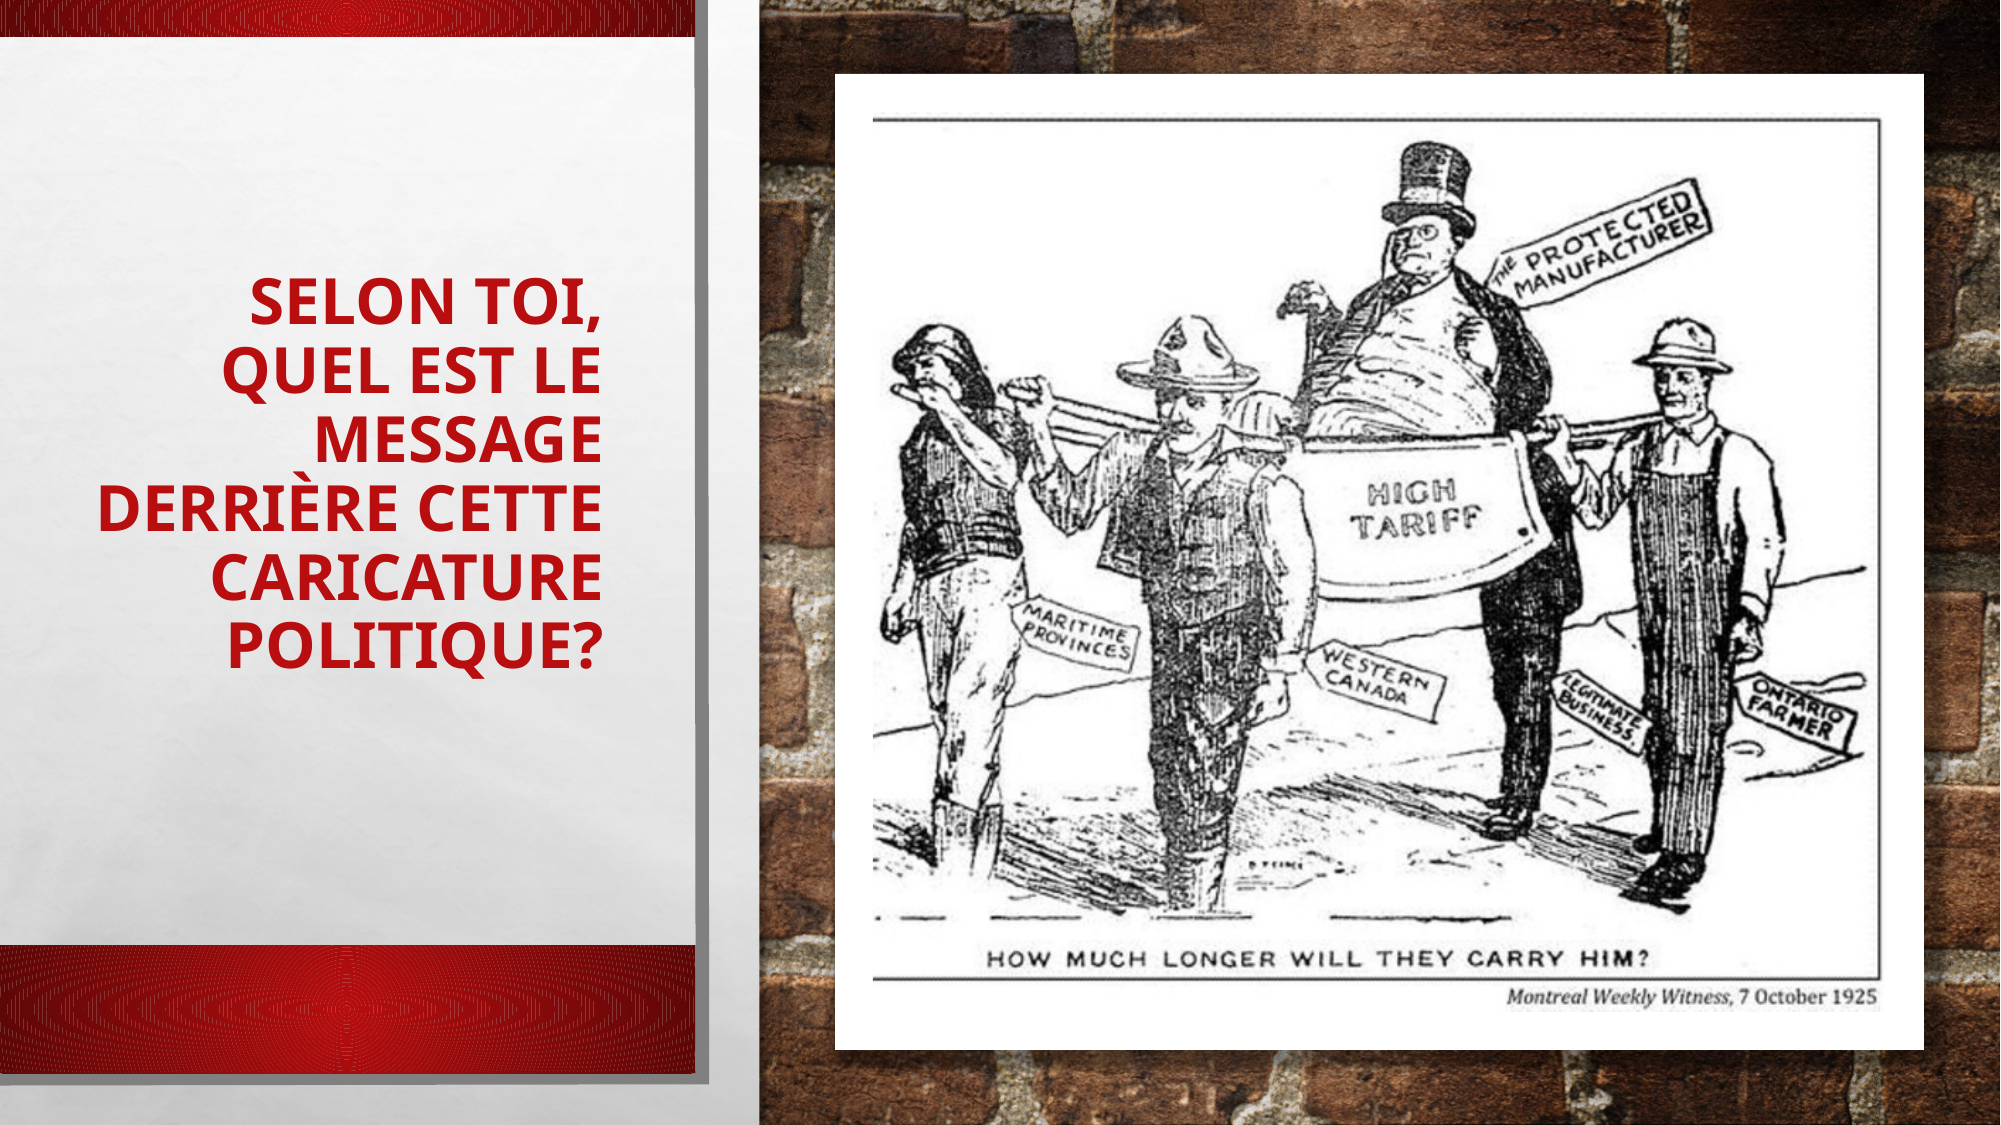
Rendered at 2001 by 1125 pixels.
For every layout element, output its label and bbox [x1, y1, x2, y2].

picture [0, 0, 2000, 1125]
list [872, 111, 1887, 1012]
